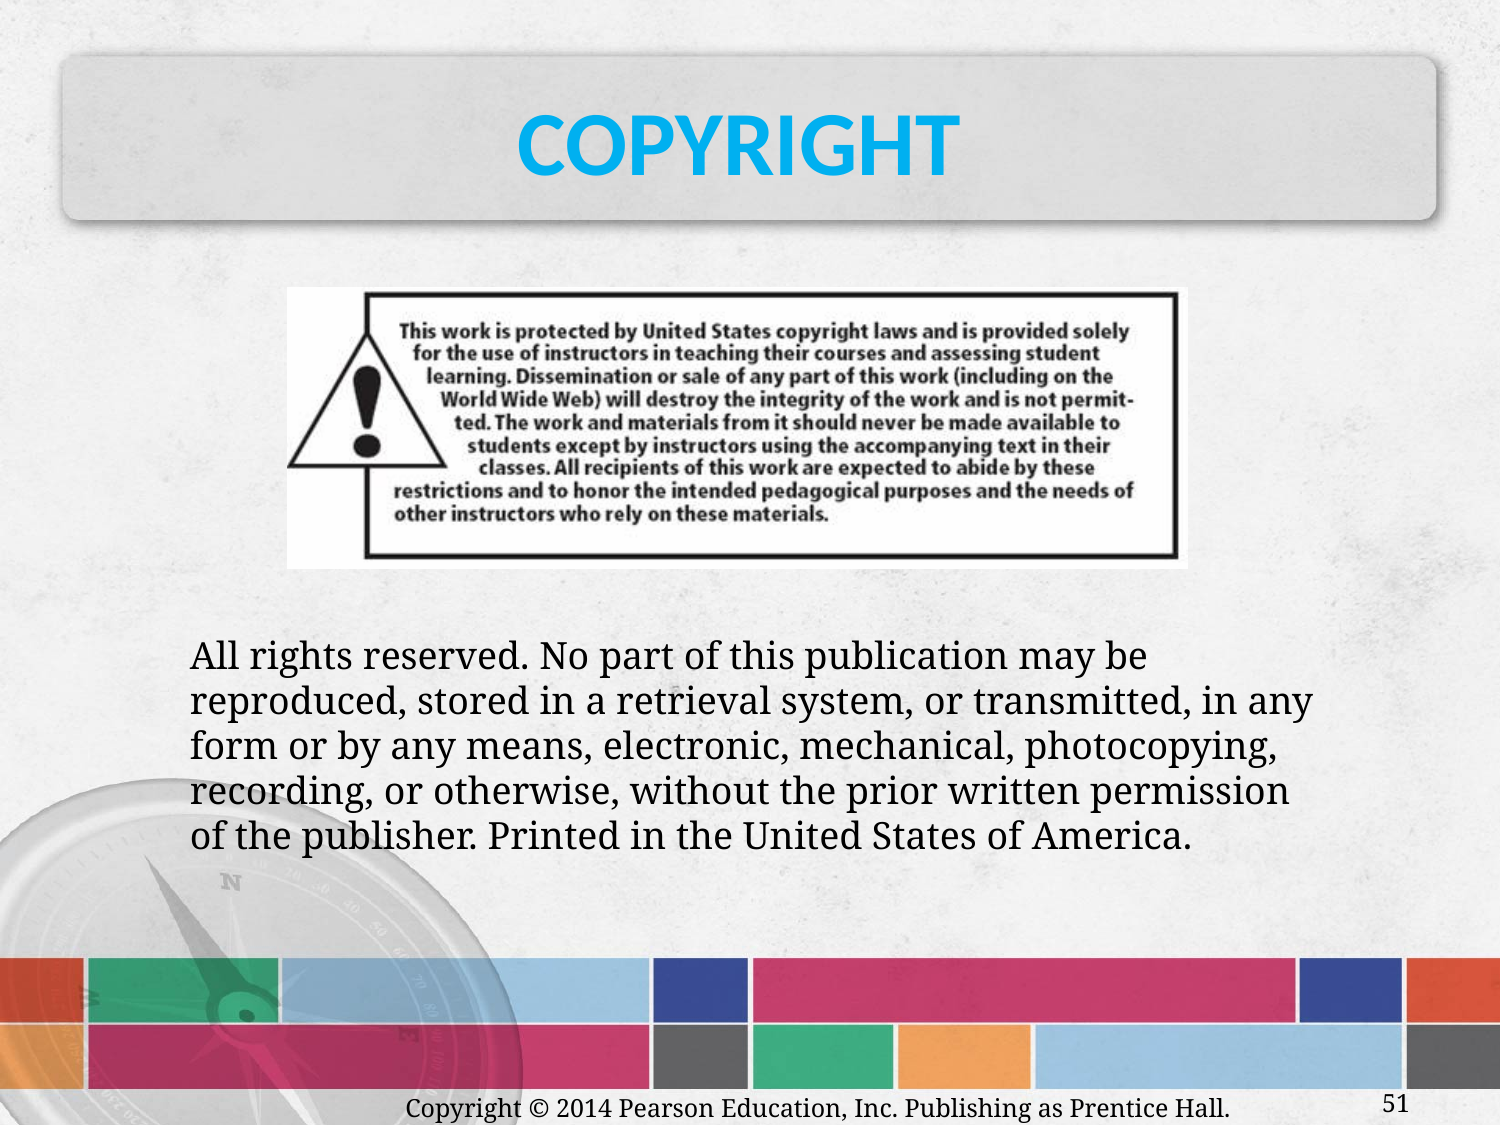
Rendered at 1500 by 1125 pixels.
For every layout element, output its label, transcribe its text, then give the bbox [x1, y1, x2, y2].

text_box All rights reserved. No part of this publication may be reproduced, stored in a retrieval system, or transmitted, in any form or by any means, electronic, mechanical, photocopying, recording, or otherwise, without the prior written permission of the publisher. Printed in the United States of America. [174, 624, 1338, 910]
slide_number 51 [1312, 1087, 1425, 1123]
footer Copyright © 2014 Pearson Education, Inc. Publishing as Prentice Hall. [375, 1077, 1275, 1125]
picture [0, 0, 1500, 1125]
title Copyright [75, 45, 1425, 233]
